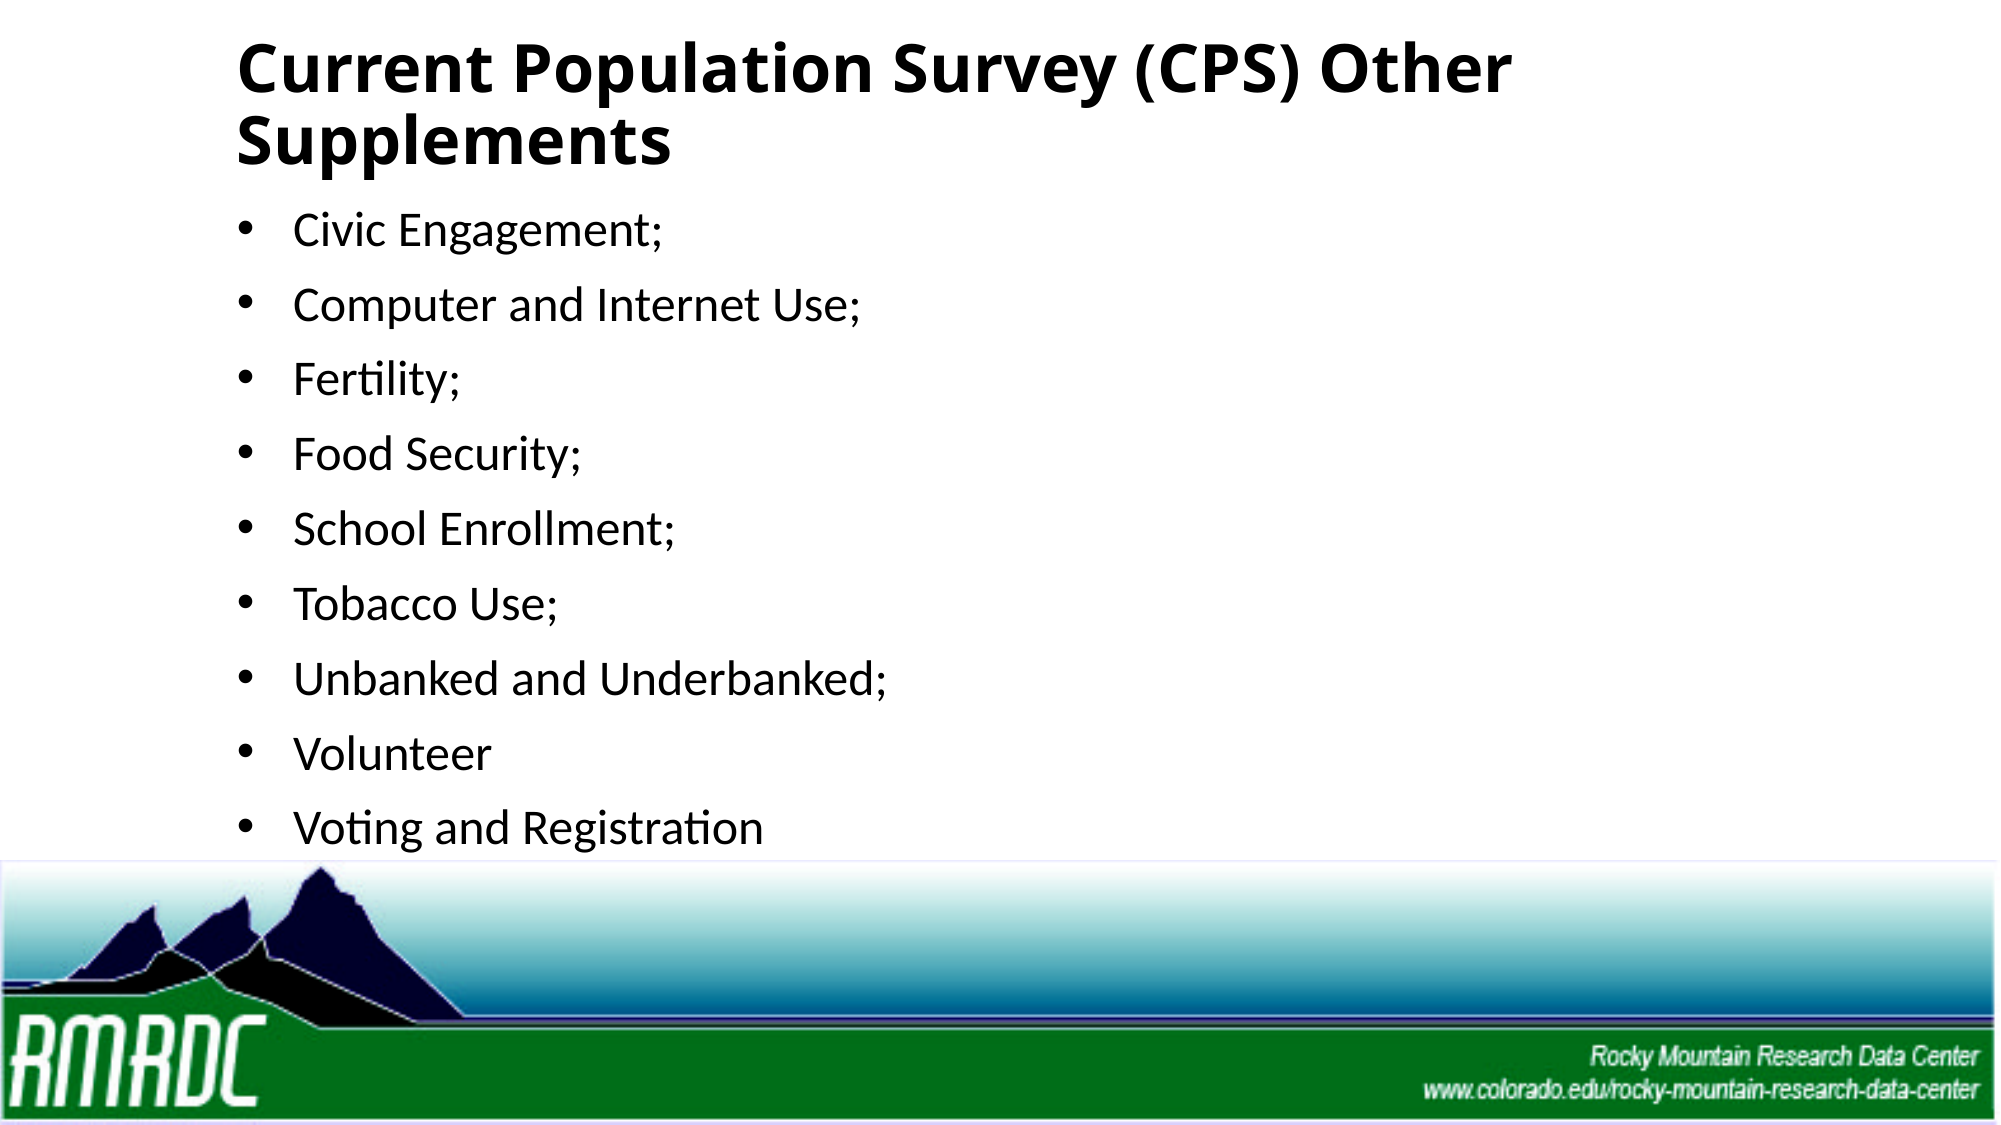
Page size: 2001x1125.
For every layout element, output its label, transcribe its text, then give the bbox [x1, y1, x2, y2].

subtitle Civic Engagement; Computer and Internet Use; Fertility; Food Security; School Enrollment; Tobacco Use; Unbanked and Underbanked; Volunteer Voting and Registration [221, 195, 1753, 860]
picture [0, 860, 2000, 1125]
title Current Population Survey (CPS) Other Supplements [221, 52, 1674, 187]
